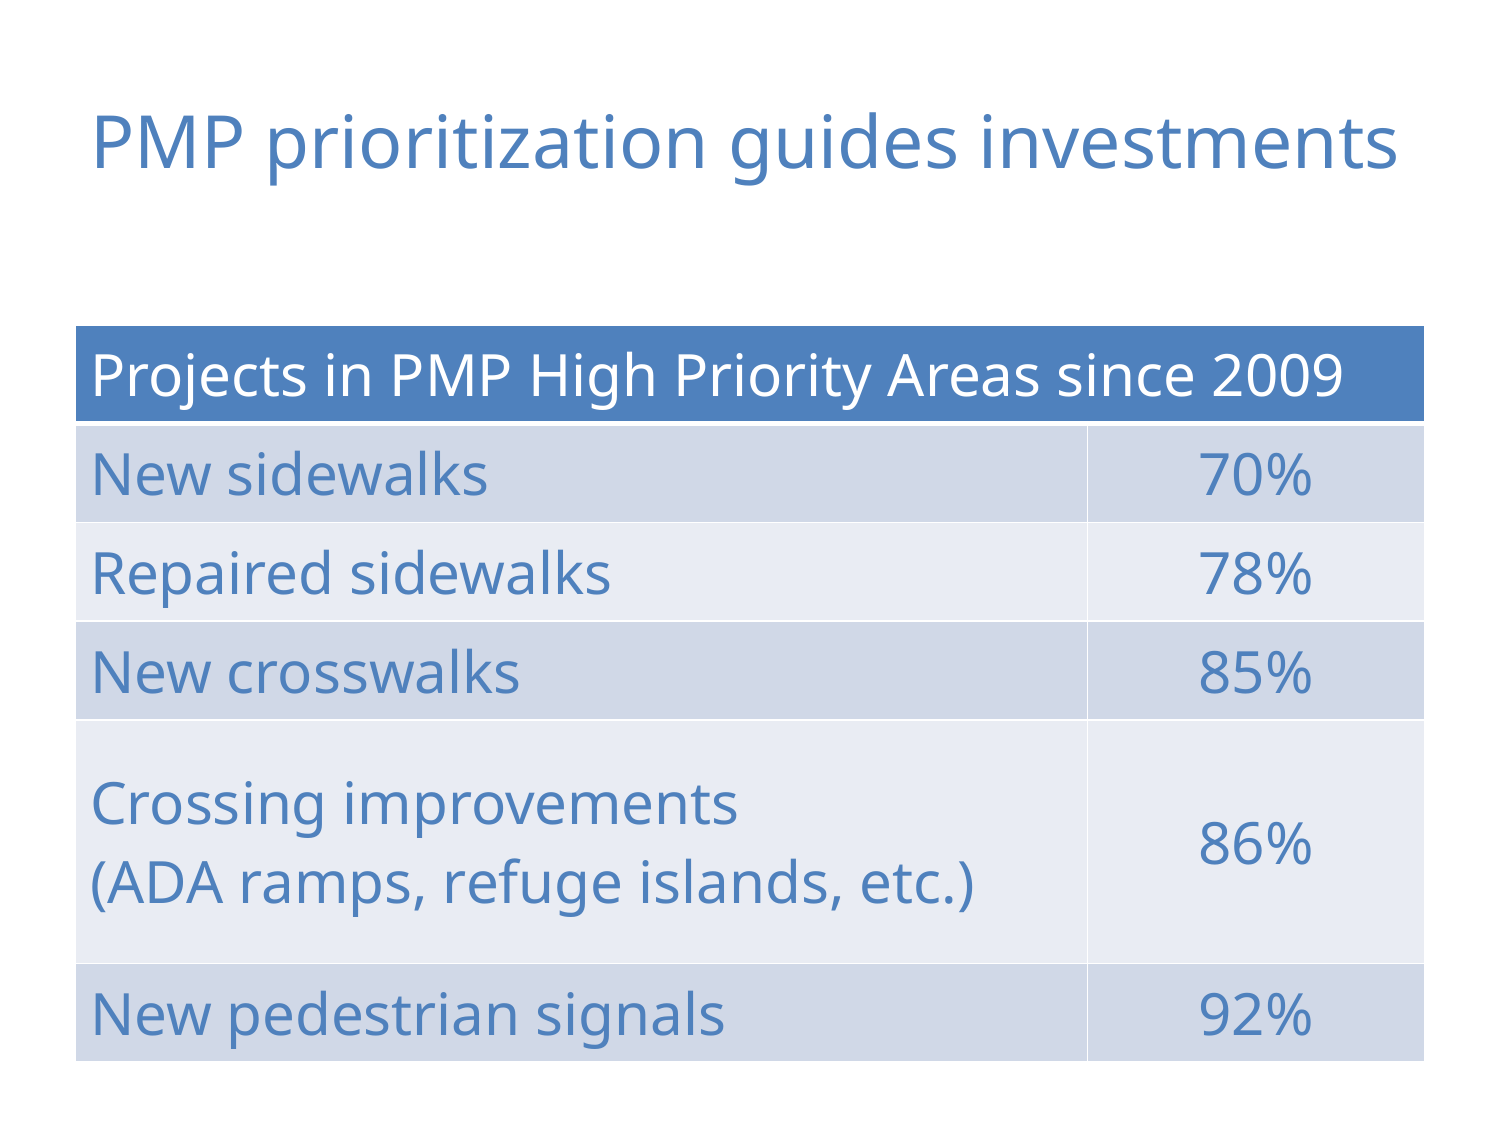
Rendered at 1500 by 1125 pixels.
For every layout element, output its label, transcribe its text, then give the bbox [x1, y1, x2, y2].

table_cell 78% [1088, 523, 1424, 620]
table_cell Crossing improvements (ADA ramps, refuge islands, etc.) [76, 721, 1087, 963]
table_header Projects in PMP High Priority Areas since 2009 [76, 326, 1424, 421]
table_cell 92% [1088, 964, 1424, 1061]
table_cell New pedestrian signals [76, 964, 1087, 1061]
table_cell 86% [1088, 721, 1424, 963]
table_cell Repaired sidewalks [76, 523, 1087, 620]
title PMP prioritization guides investments [75, 45, 1425, 233]
table_cell New crosswalks [76, 622, 1087, 719]
table_cell 70% [1088, 426, 1424, 522]
table_cell 85% [1088, 622, 1424, 719]
table_cell New sidewalks [76, 426, 1087, 522]
